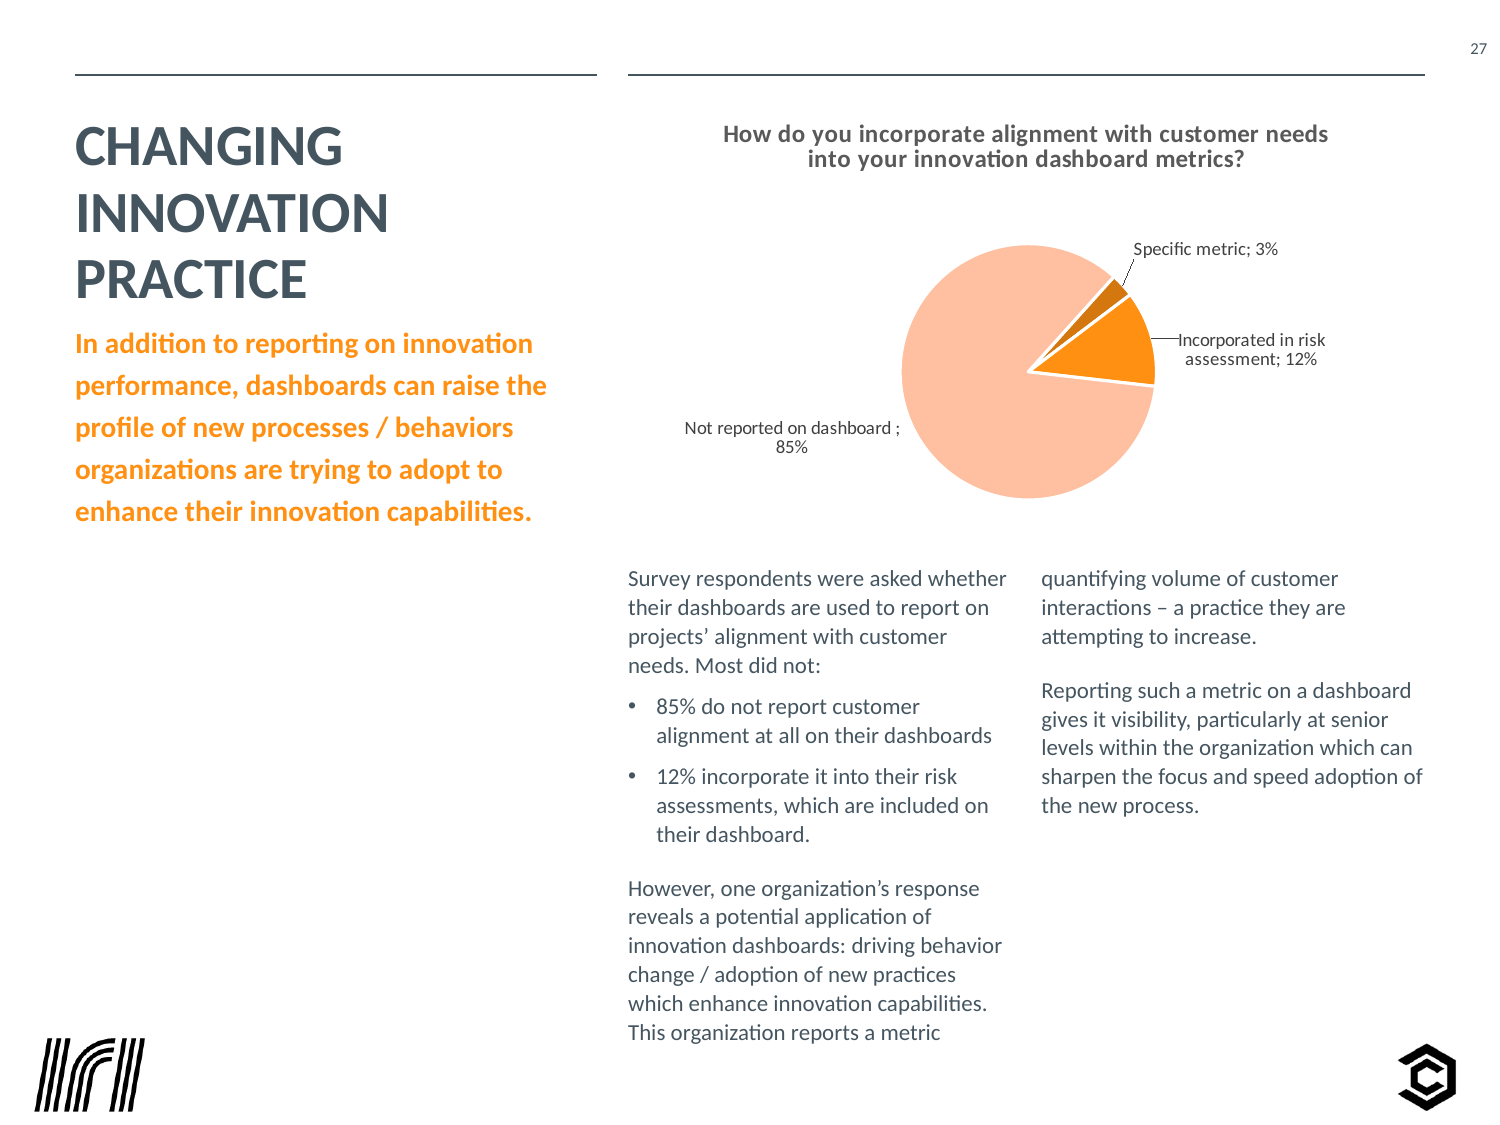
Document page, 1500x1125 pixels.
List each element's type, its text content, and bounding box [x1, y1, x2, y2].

chart [627, 98, 1426, 563]
picture [1382, 1038, 1471, 1113]
list In addition to reporting on innovation performance, dashboards can raise the profile of new processes / behaviors organizations are trying to adopt to enhance their innovation capabilities. [75, 317, 597, 519]
title Changing innovation practice [75, 112, 597, 314]
list Survey respondents were asked whether their dashboards are used to report on projects’ alignment with customer needs. Most did not: 85% do not report customer alignment at all on their dashboards 12% incorporate it into their risk assessments, which are included on their dashboard. However, one organization’s response reveals a potential application of innovation dashboards: driving behavior change / adoption of new practices which enhance innovation capabilities. This organization reports a metric quantifying volume of customer interactions – a practice they are attempting to increase. Reporting such a metric on a dashboard gives it visibility, particularly at senior levels within the organization which can sharpen the focus and speed adoption of the new process. [628, 570, 1425, 1052]
picture [34, 1038, 145, 1112]
